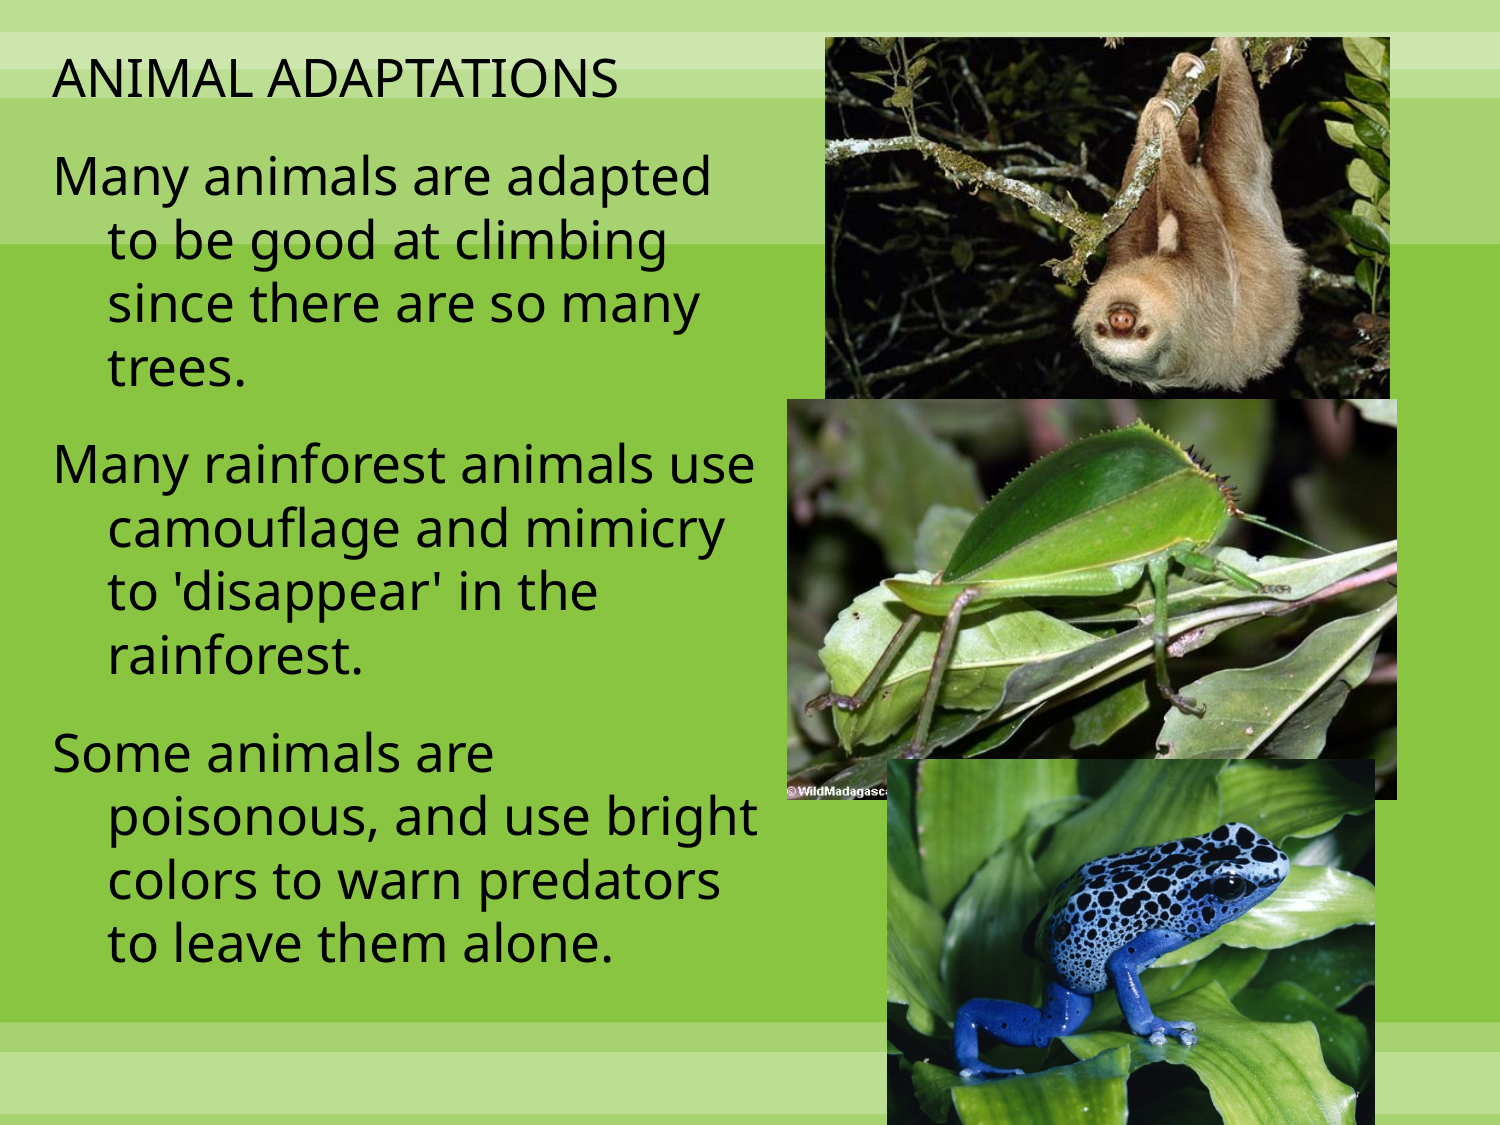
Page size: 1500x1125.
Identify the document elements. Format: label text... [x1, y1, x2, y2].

picture [0, 0, 1500, 1125]
picture [885, 757, 1377, 1125]
picture [785, 398, 1399, 802]
list ANIMAL ADAPTATIONS Many animals are adapted to be good at climbing since there are so many trees. Many rainforest animals use camouflage and mimicry to 'disappear' in the rainforest. Some animals are poisonous, and use bright colors to warn predators to leave them alone. [37, 37, 775, 1038]
picture [823, 35, 1392, 393]
